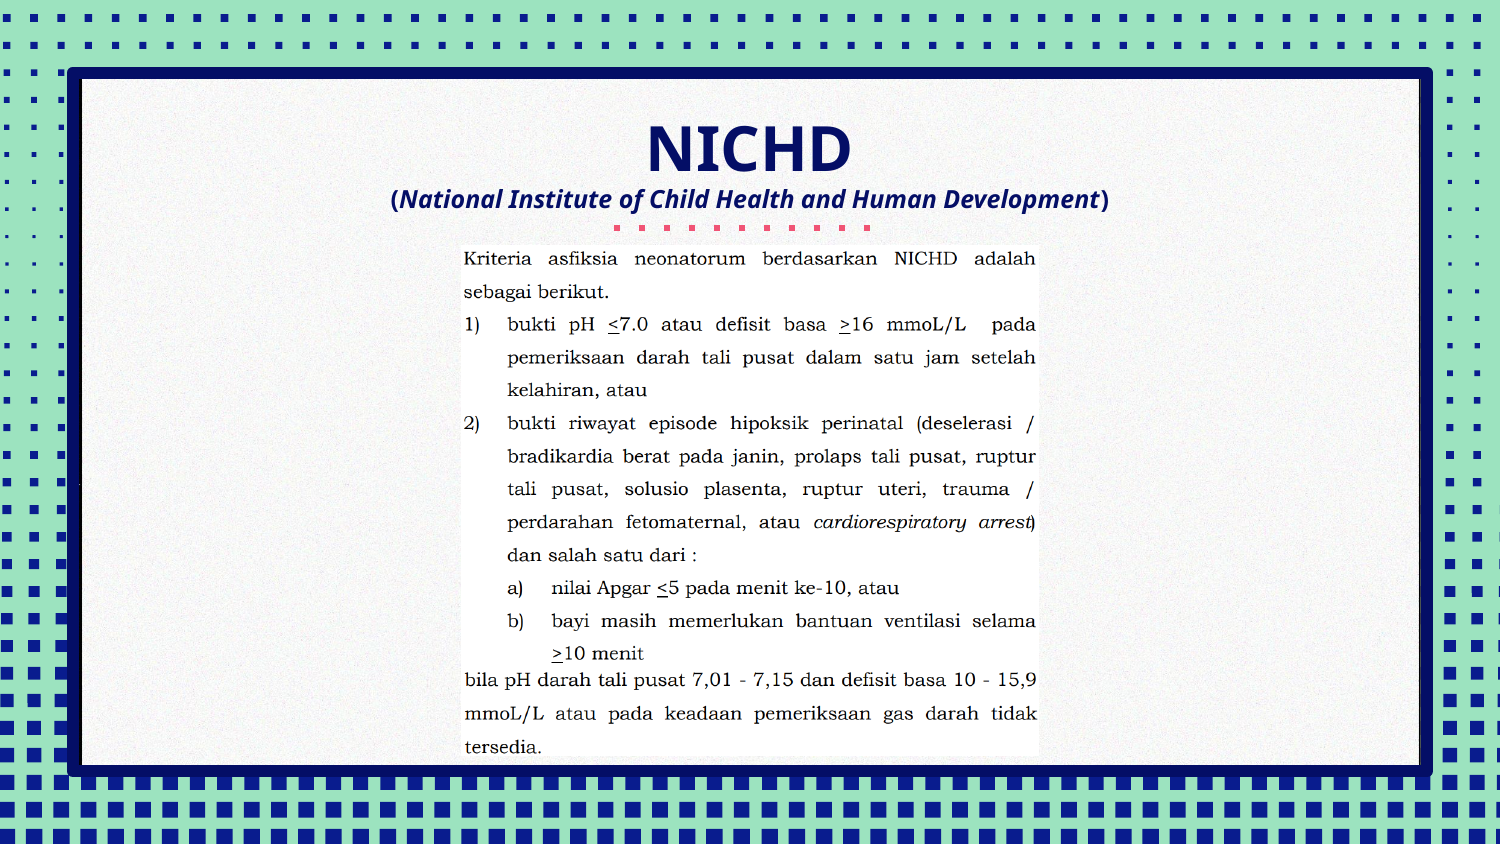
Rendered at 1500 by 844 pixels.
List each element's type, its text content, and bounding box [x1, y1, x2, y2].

picture [79, 79, 1421, 765]
title NICHD (National Institute of Child Health and Human Development) [118, 88, 1382, 234]
